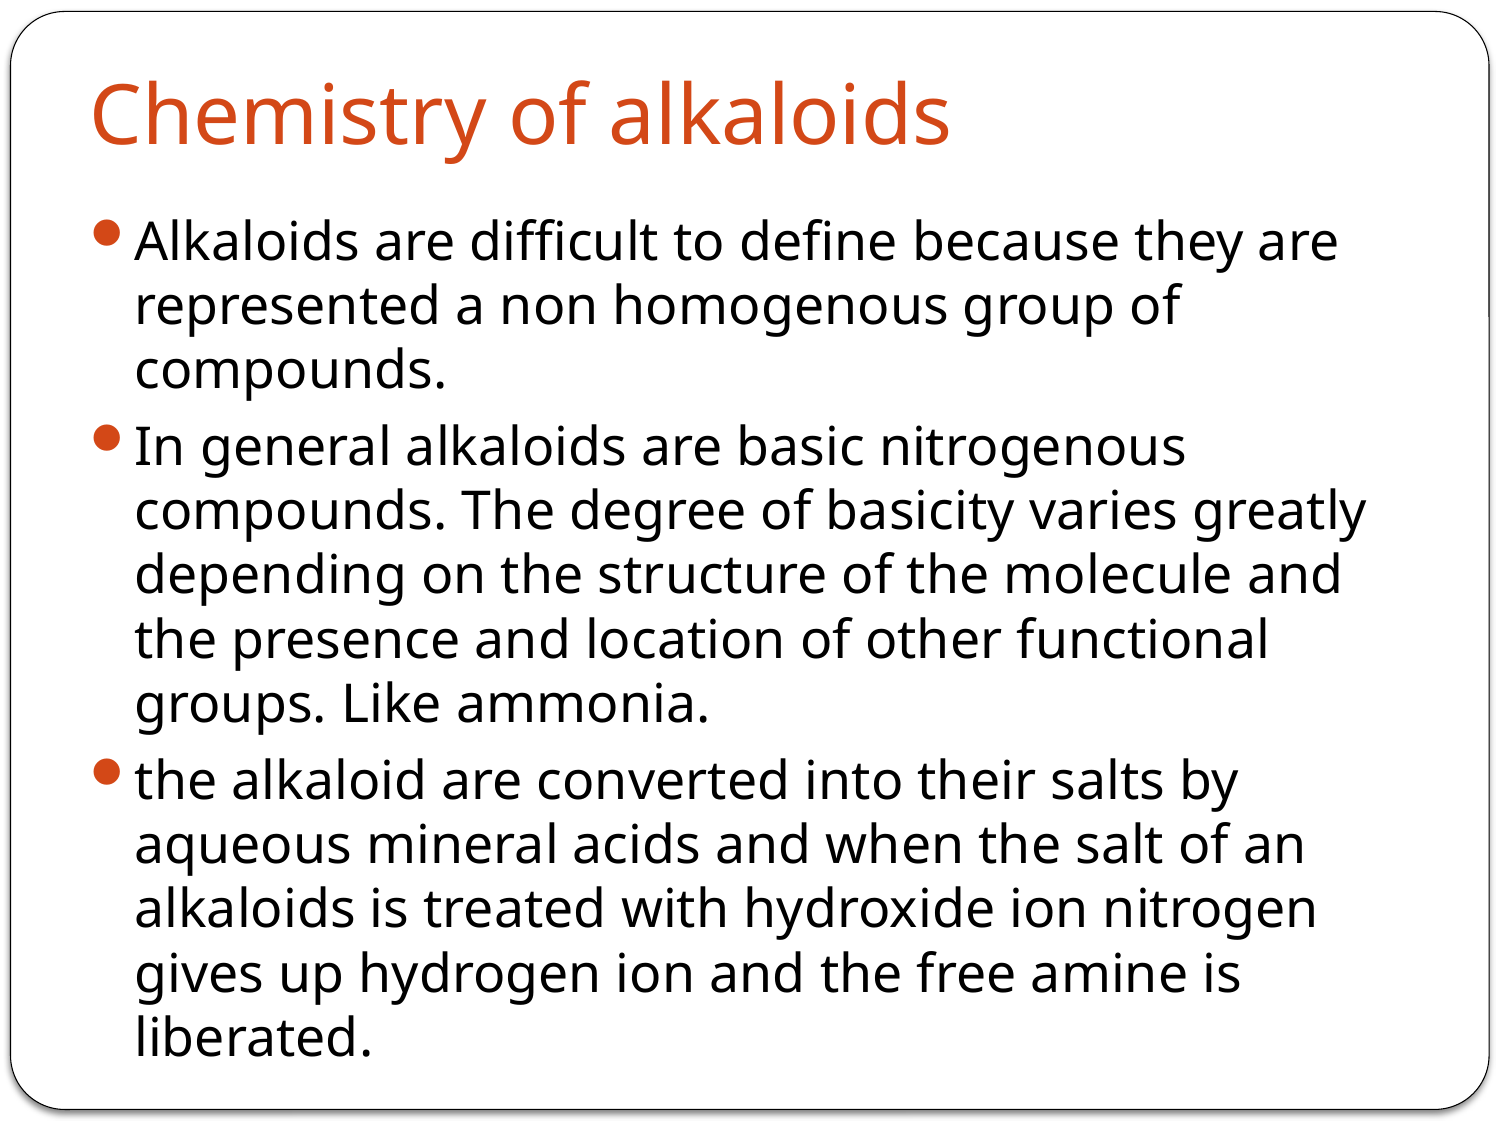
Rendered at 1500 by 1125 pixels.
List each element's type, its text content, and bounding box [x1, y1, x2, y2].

list Alkaloids are difficult to define because they are represented a non homogenous group of compounds. In general alkaloids are basic nitrogenous compounds. The degree of basicity varies greatly depending on the structure of the molecule and the presence and location of other functional groups. Like ammonia. the alkaloid are converted into their salts by aqueous mineral acids and when the salt of an alkaloids is treated with hydroxide ion nitrogen gives up hydrogen ion and the free amine is liberated. [75, 199, 1425, 1079]
title Chemistry of alkaloids [75, 45, 1425, 176]
